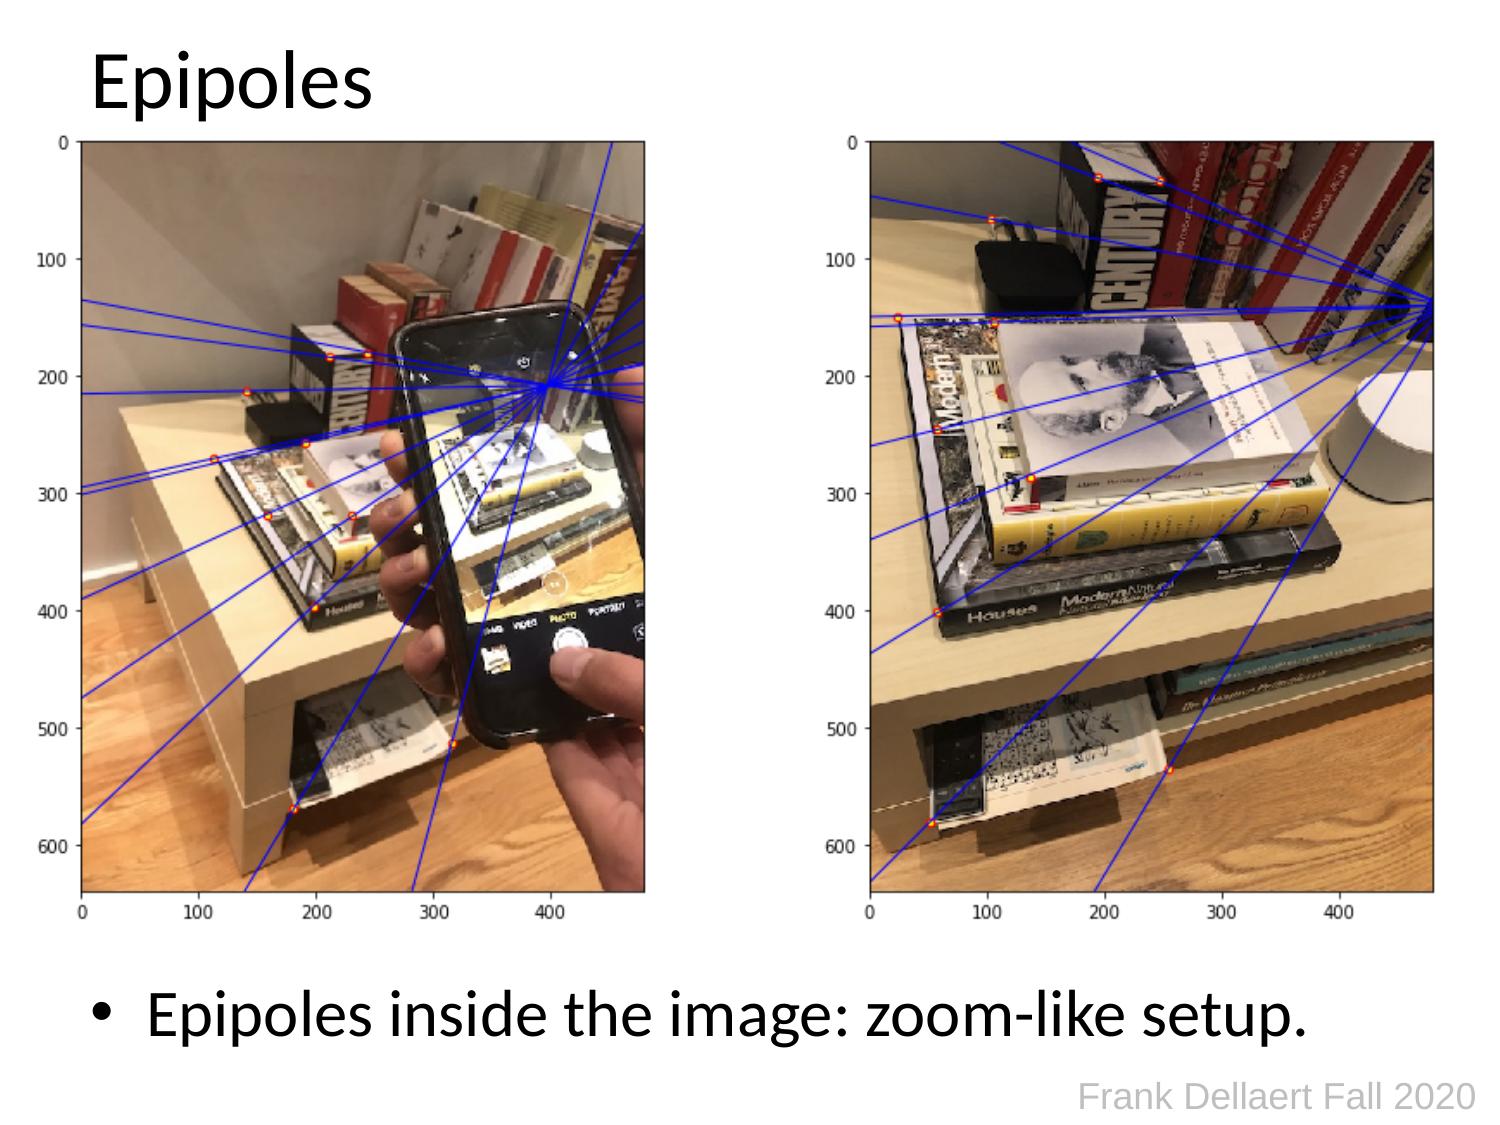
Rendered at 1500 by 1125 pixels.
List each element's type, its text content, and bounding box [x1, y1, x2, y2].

picture [24, 124, 1451, 933]
list Epipoles inside the image: zoom-like setup. [74, 962, 1426, 1068]
title Epipoles [74, 0, 1426, 123]
